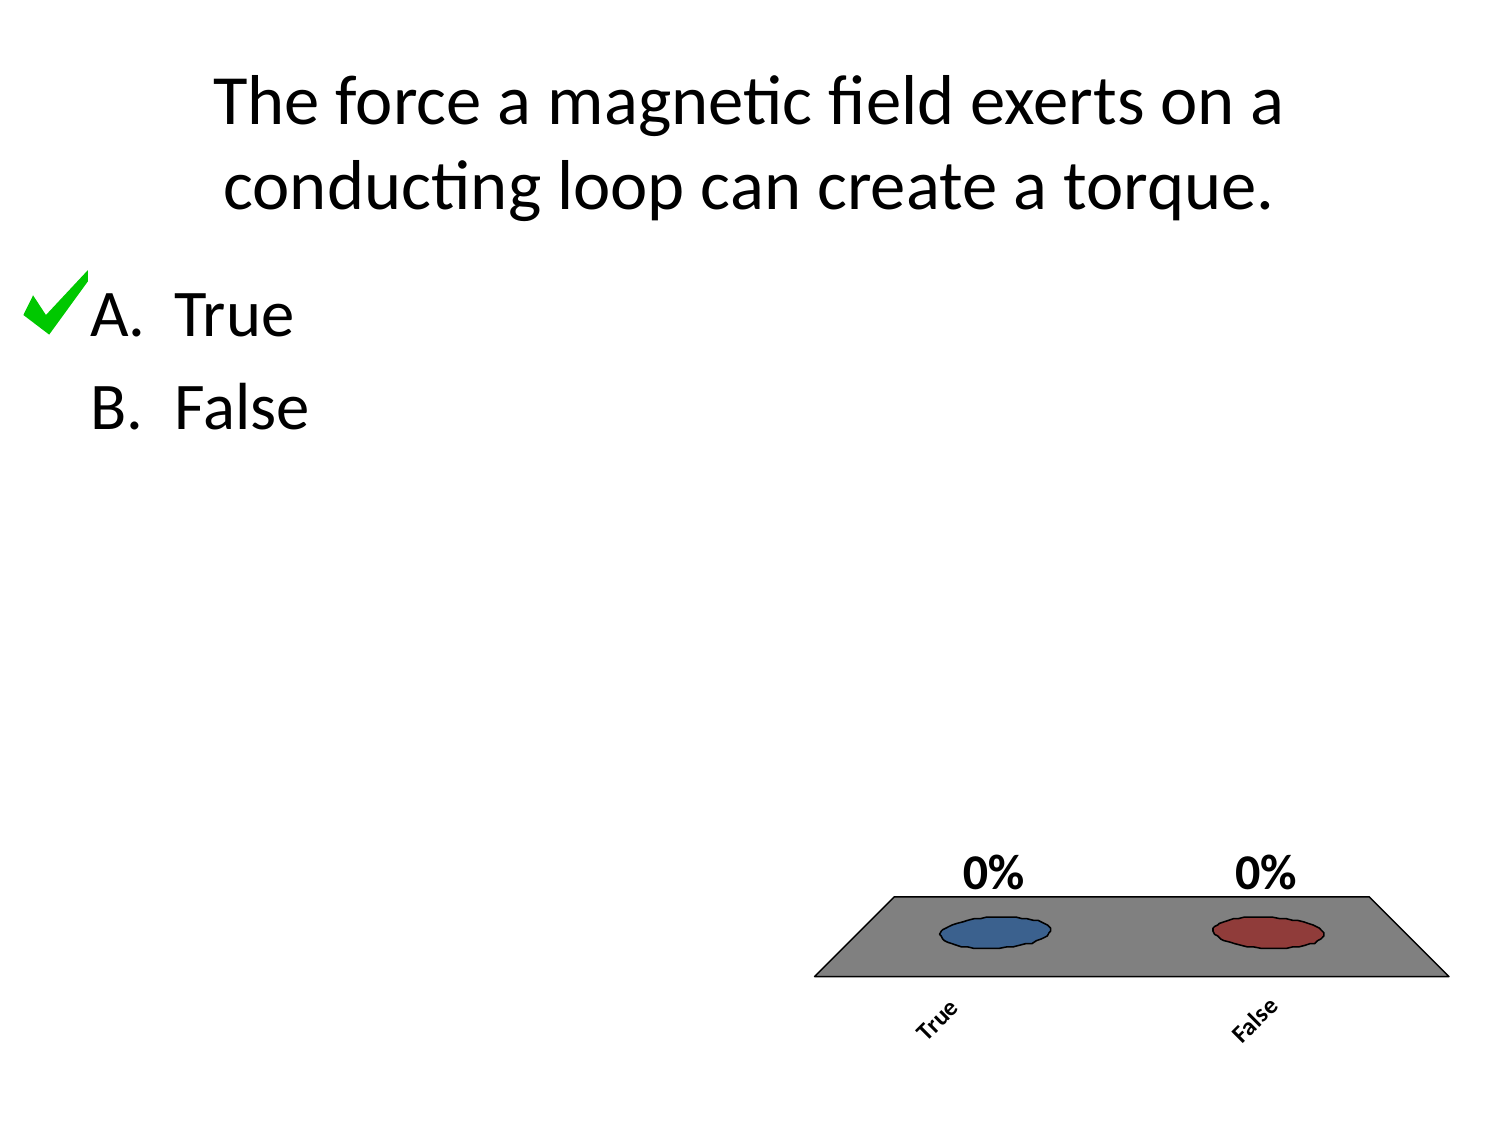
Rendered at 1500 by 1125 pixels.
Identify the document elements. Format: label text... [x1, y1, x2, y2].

title The force a magnetic field exerts on a conducting loop can create a torque. [75, 45, 1425, 233]
text_box [21, 268, 91, 337]
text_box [739, 262, 1490, 1107]
list True False [75, 262, 737, 1005]
